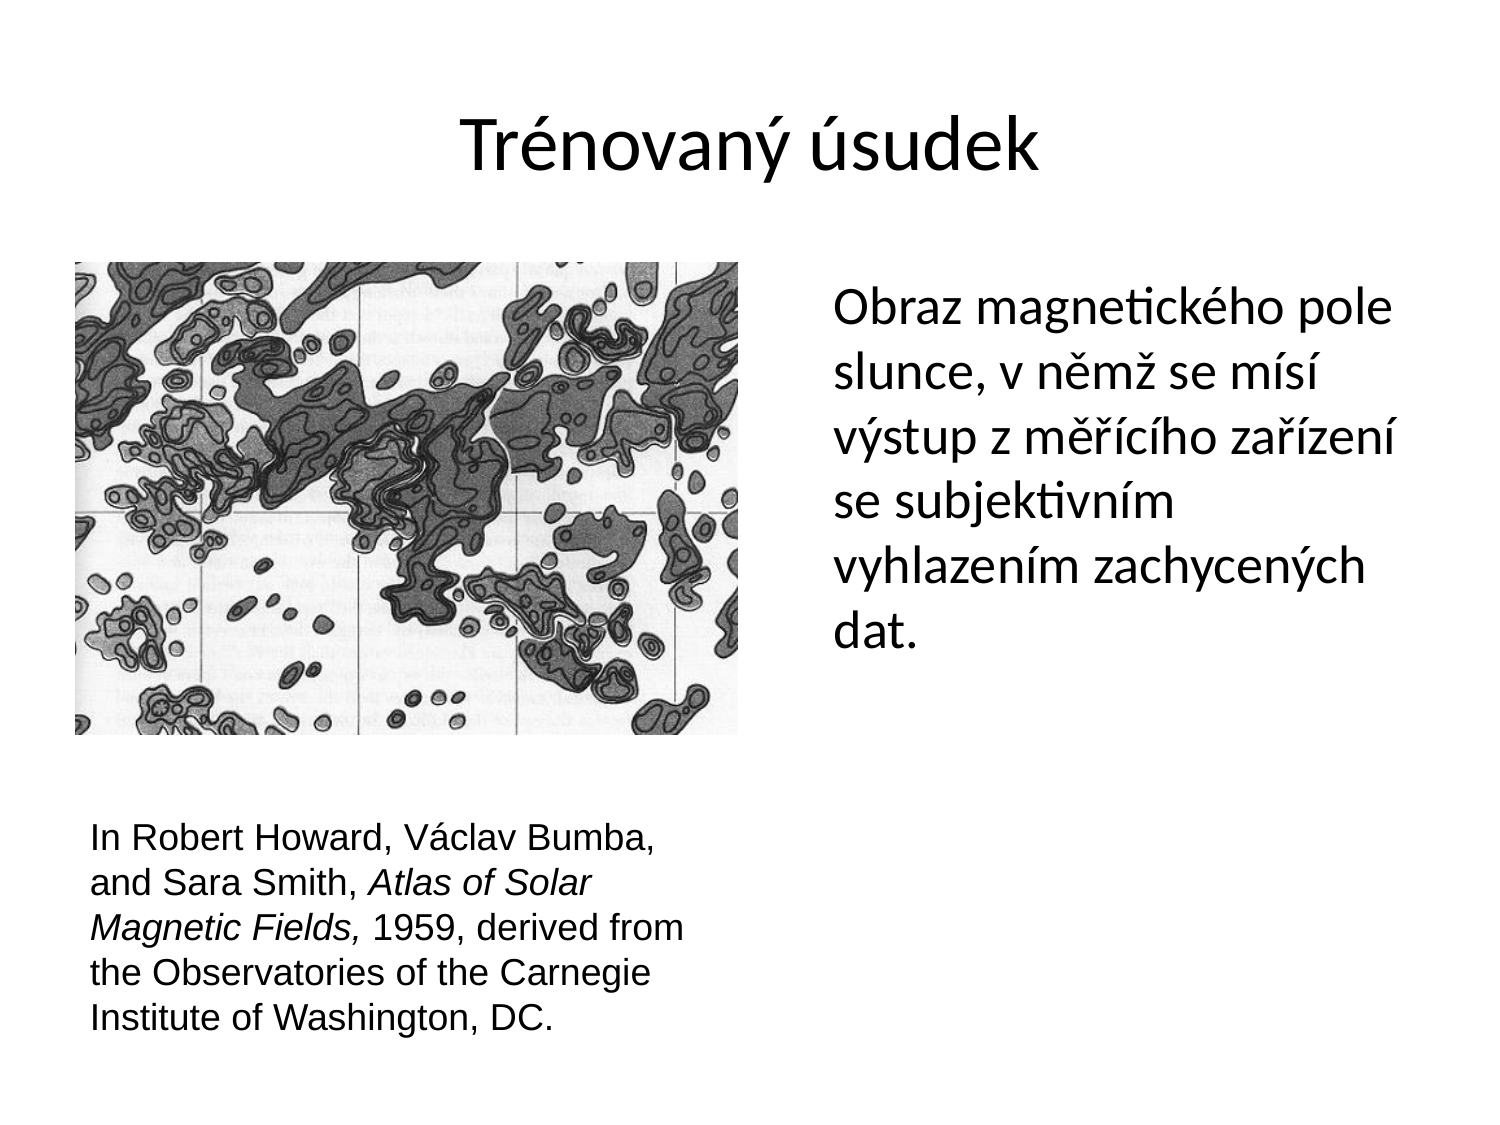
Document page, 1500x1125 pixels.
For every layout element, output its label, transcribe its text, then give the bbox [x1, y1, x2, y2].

title Trénovaný úsudek [75, 45, 1425, 233]
list Obraz magnetického pole slunce, v němž se mísí výstup z měřícího zařízení se subjektivním vyhlazením zachycených dat. [762, 262, 1425, 1005]
text_box In Robert Howard, Václav Bumba, and Sara Smith, Atlas of Solar Magnetic Fields, 1959, derived from the Observatories of the Carnegie Institute of Washington, DC. [74, 805, 738, 1091]
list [74, 262, 738, 735]
